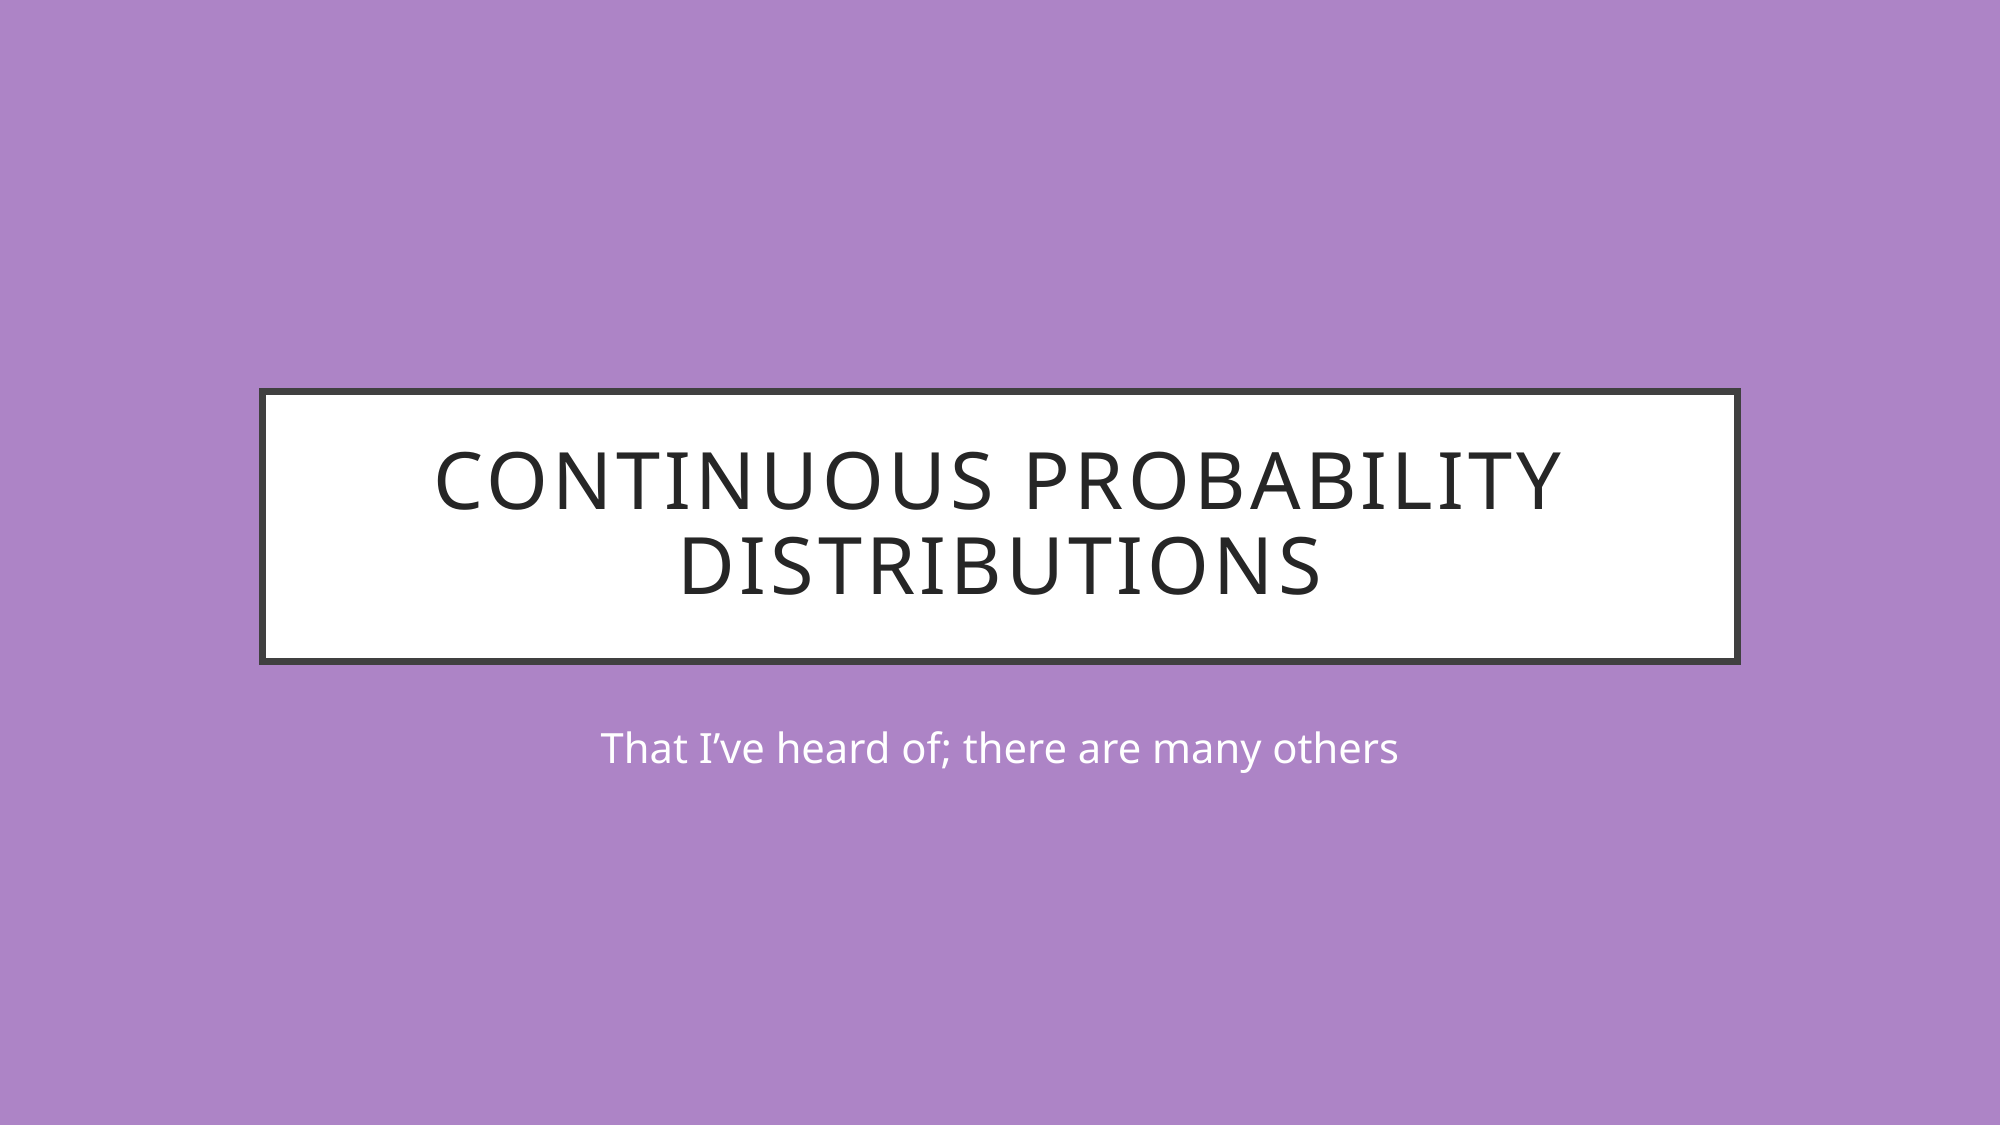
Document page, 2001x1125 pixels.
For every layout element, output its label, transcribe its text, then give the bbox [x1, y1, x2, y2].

list That I’ve heard of; there are many others [442, 713, 1558, 922]
title Continuous Probability Distributions [259, 388, 1741, 665]
